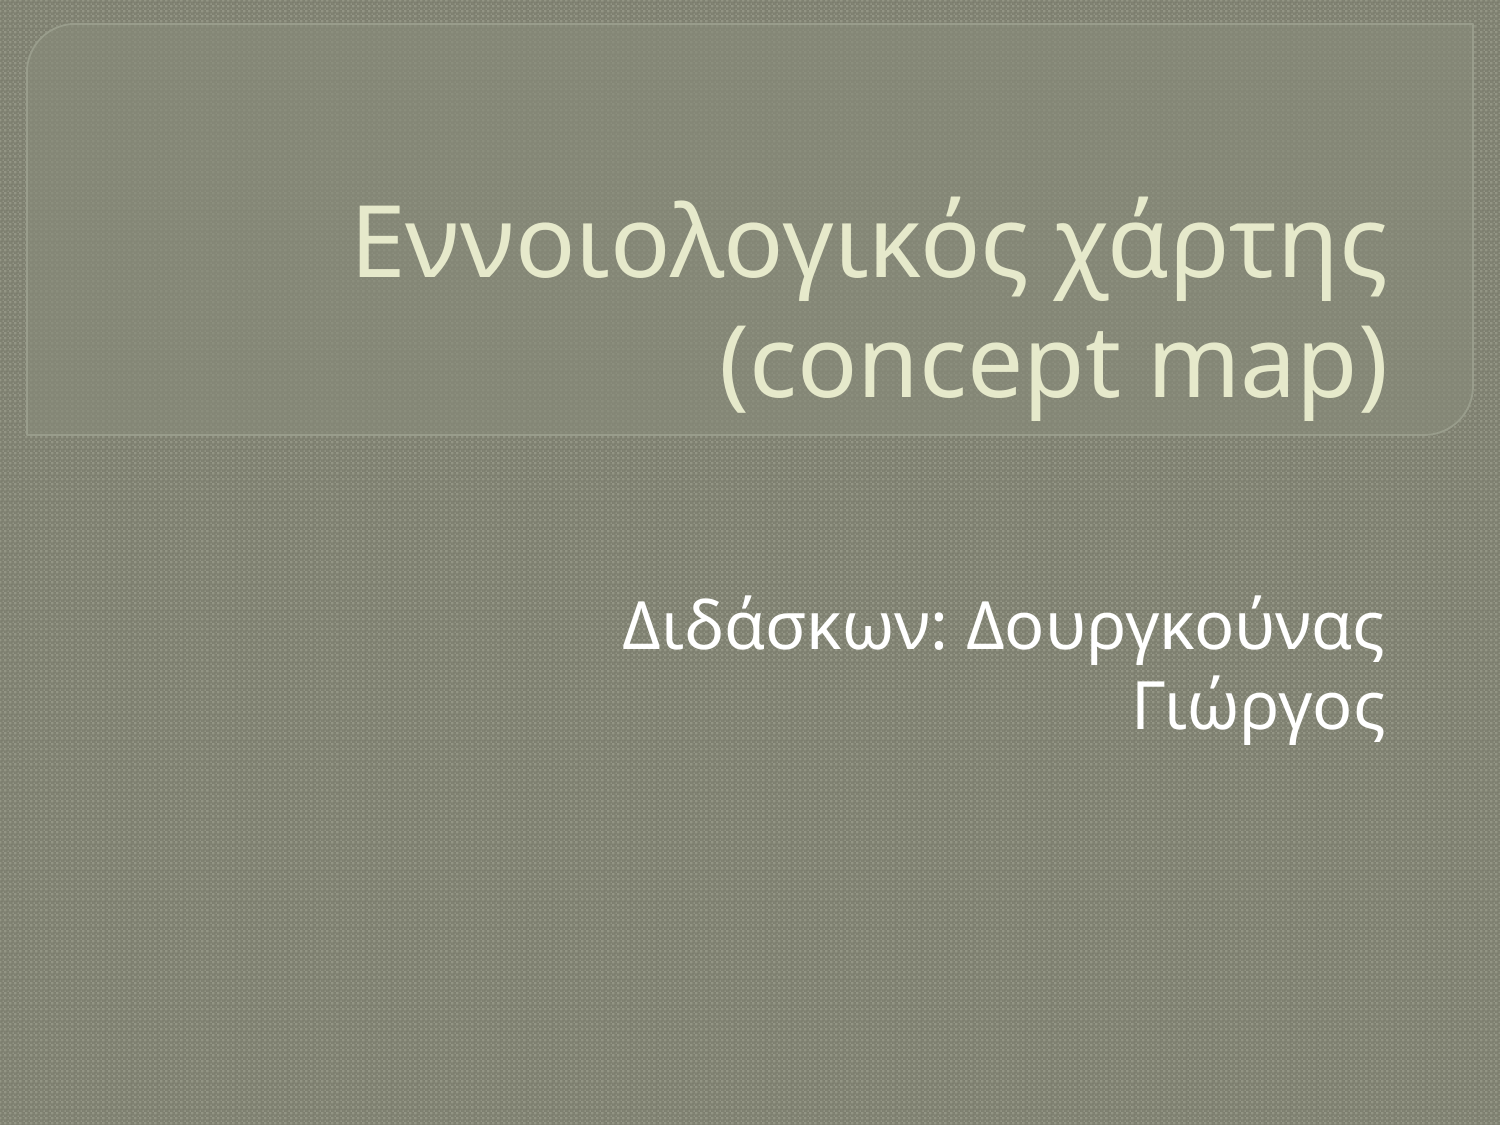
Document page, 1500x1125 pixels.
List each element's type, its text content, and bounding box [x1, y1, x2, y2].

subtitle Διδάσκων: Δουργκούνας Γιώργος [350, 462, 1427, 750]
title Εννοιολογικός χάρτης (concept map) [76, 62, 1427, 425]
